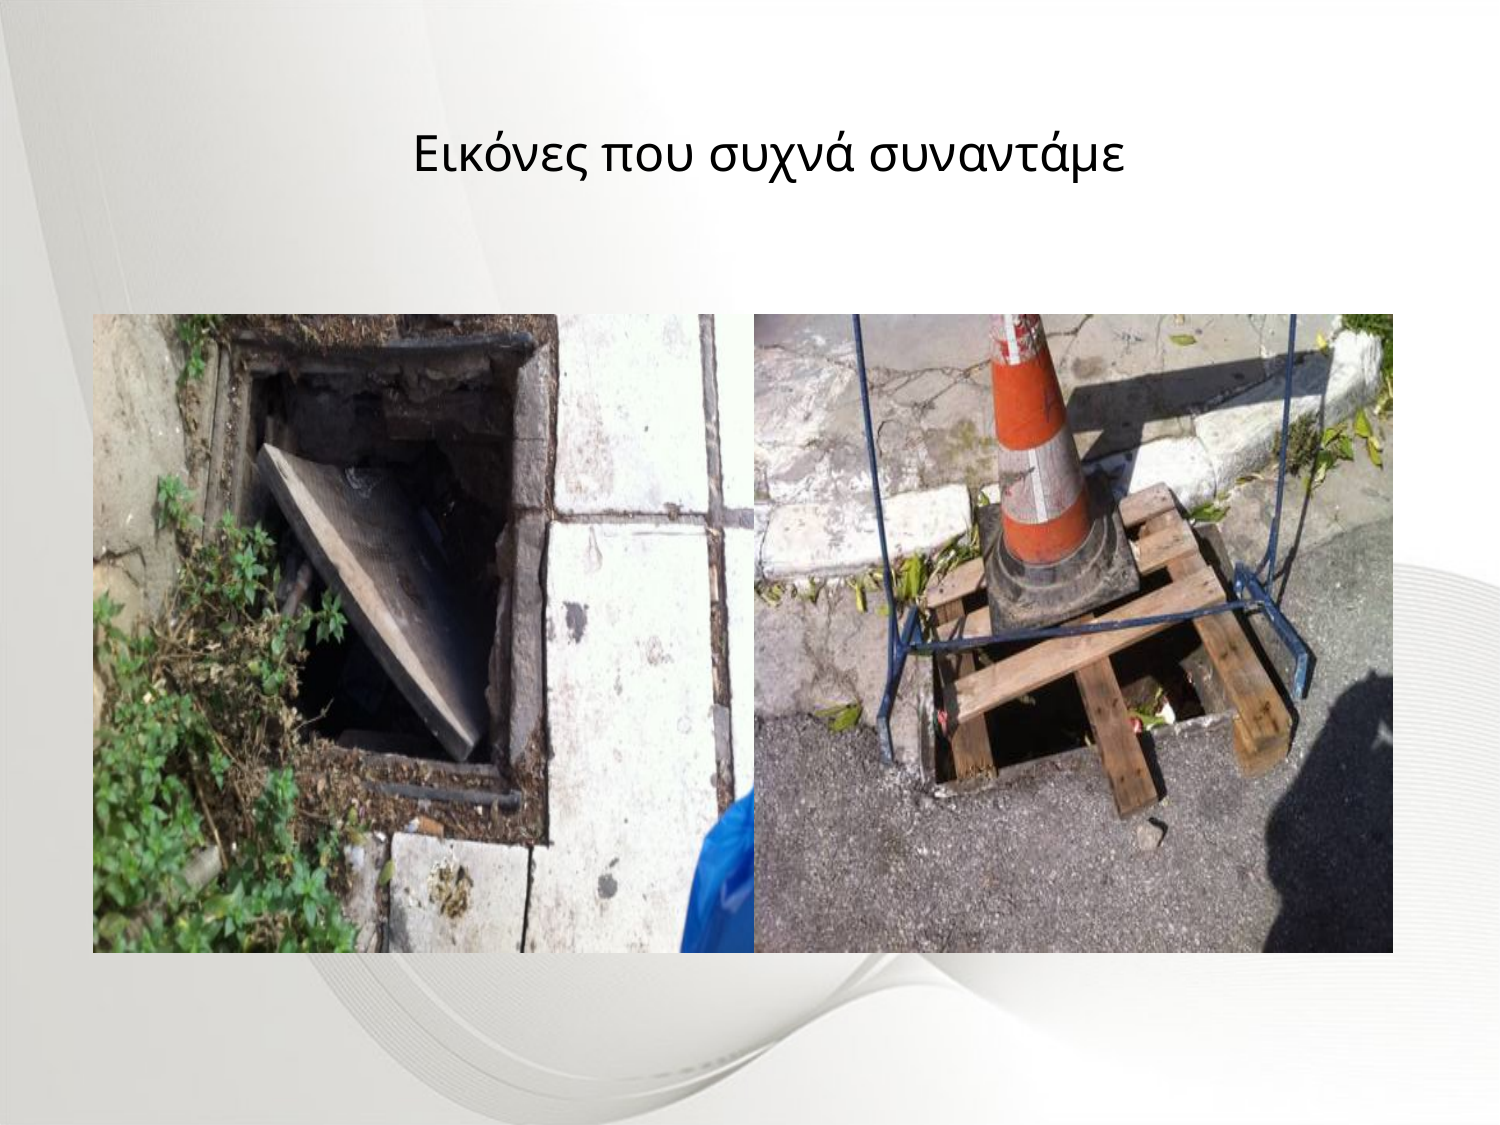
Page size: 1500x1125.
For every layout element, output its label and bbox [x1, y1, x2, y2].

text_box [93, 314, 1393, 953]
picture [0, 0, 1500, 1125]
